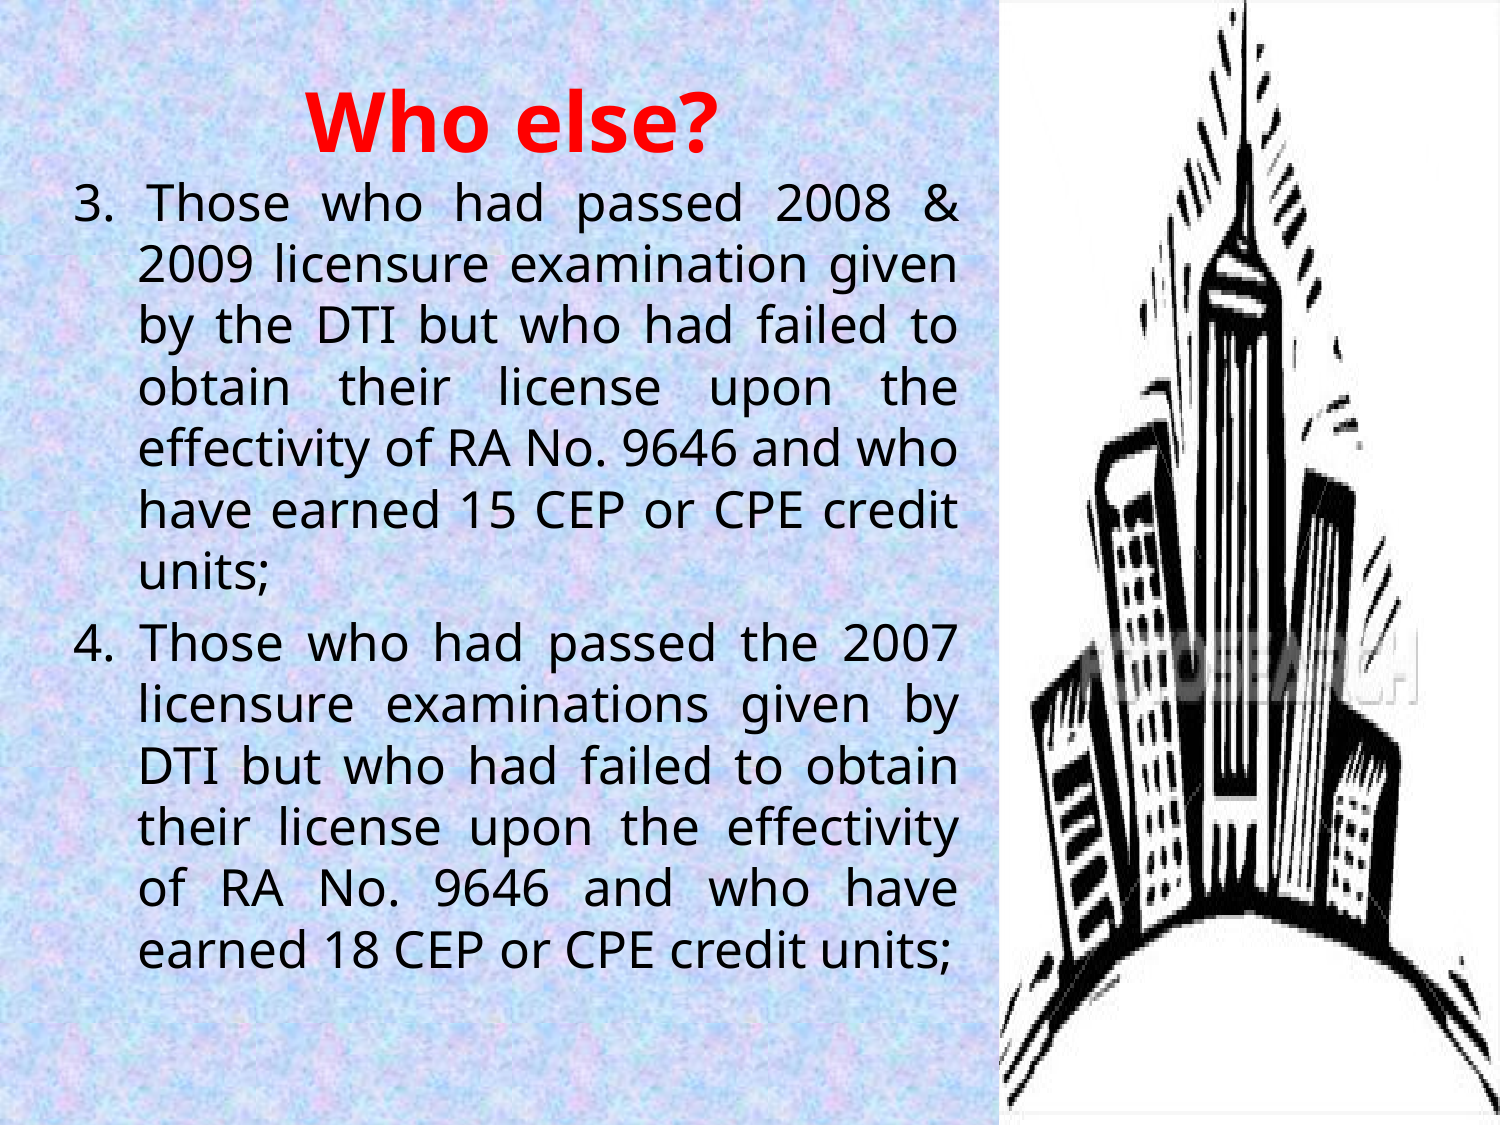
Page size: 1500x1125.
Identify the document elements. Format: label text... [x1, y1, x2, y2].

picture [0, 0, 1500, 1125]
list 3. Those who had passed 2008 & 2009 licensure examination given by the DTI but who had failed to obtain their license upon the effectivity of RA No. 9646 and who have earned 15 CEP or CPE credit units; 4. Those who had passed the 2007 licensure examinations given by DTI but who had failed to obtain their license upon the effectivity of RA No. 9646 and who have earned 18 CEP or CPE credit units; [37, 162, 975, 1050]
title Who else? [37, 50, 988, 188]
